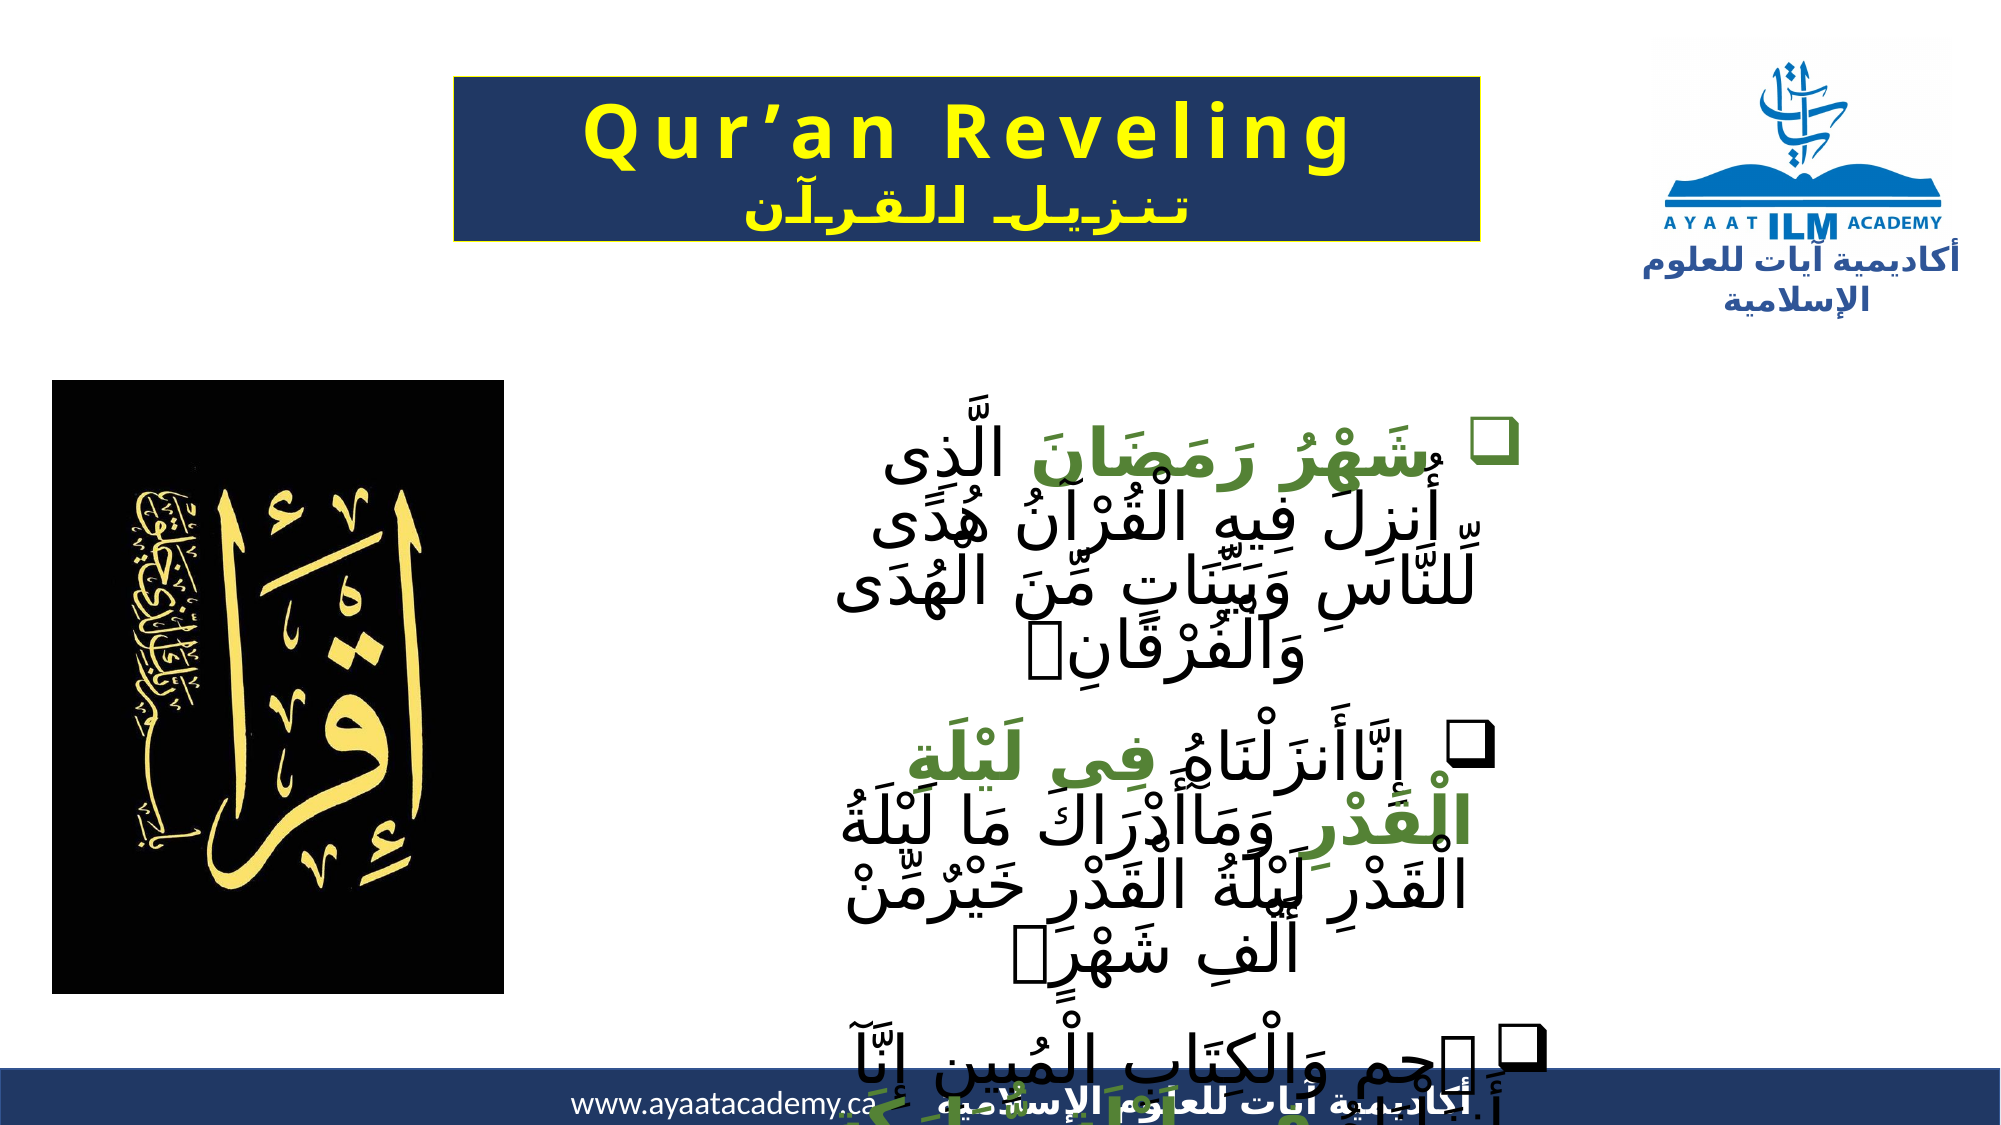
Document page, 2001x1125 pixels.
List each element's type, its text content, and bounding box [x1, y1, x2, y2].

text_box Qur’an Reveling تنزيل القرآن [453, 76, 1481, 242]
picture [1651, 37, 1952, 257]
picture [52, 380, 504, 994]
text_box شَهْرُ رَمَضَانَ الَّذِى أُنزِلَ فِيهِ الْقُرْآنُ هُدًى لِّلنَّاسِ وَبَيِّنَاتٍ مِّنَ الْهُدَى وَالْفُرْقَانِ إِنَّاأَنزَلْنَاهُ فِى لَيْلَةِ الْقَدْرِ وَمَآأَدْرَاكَ مَا لَيْلَةُ الْقَدْرِ لَيْلَةُ الْقَدْرِ خَيْرٌمِّنْ أَلْفِ شَهْرٍ حم وَالْكِتَابِ الْمُبِينِ إِنَّآ أَنزَلْنَاهُ فِى لَيْلَةٍ مُّبَارَكَةٍ إِنَّا كُنَّا مُنذِرِينَ [795, 417, 1611, 931]
